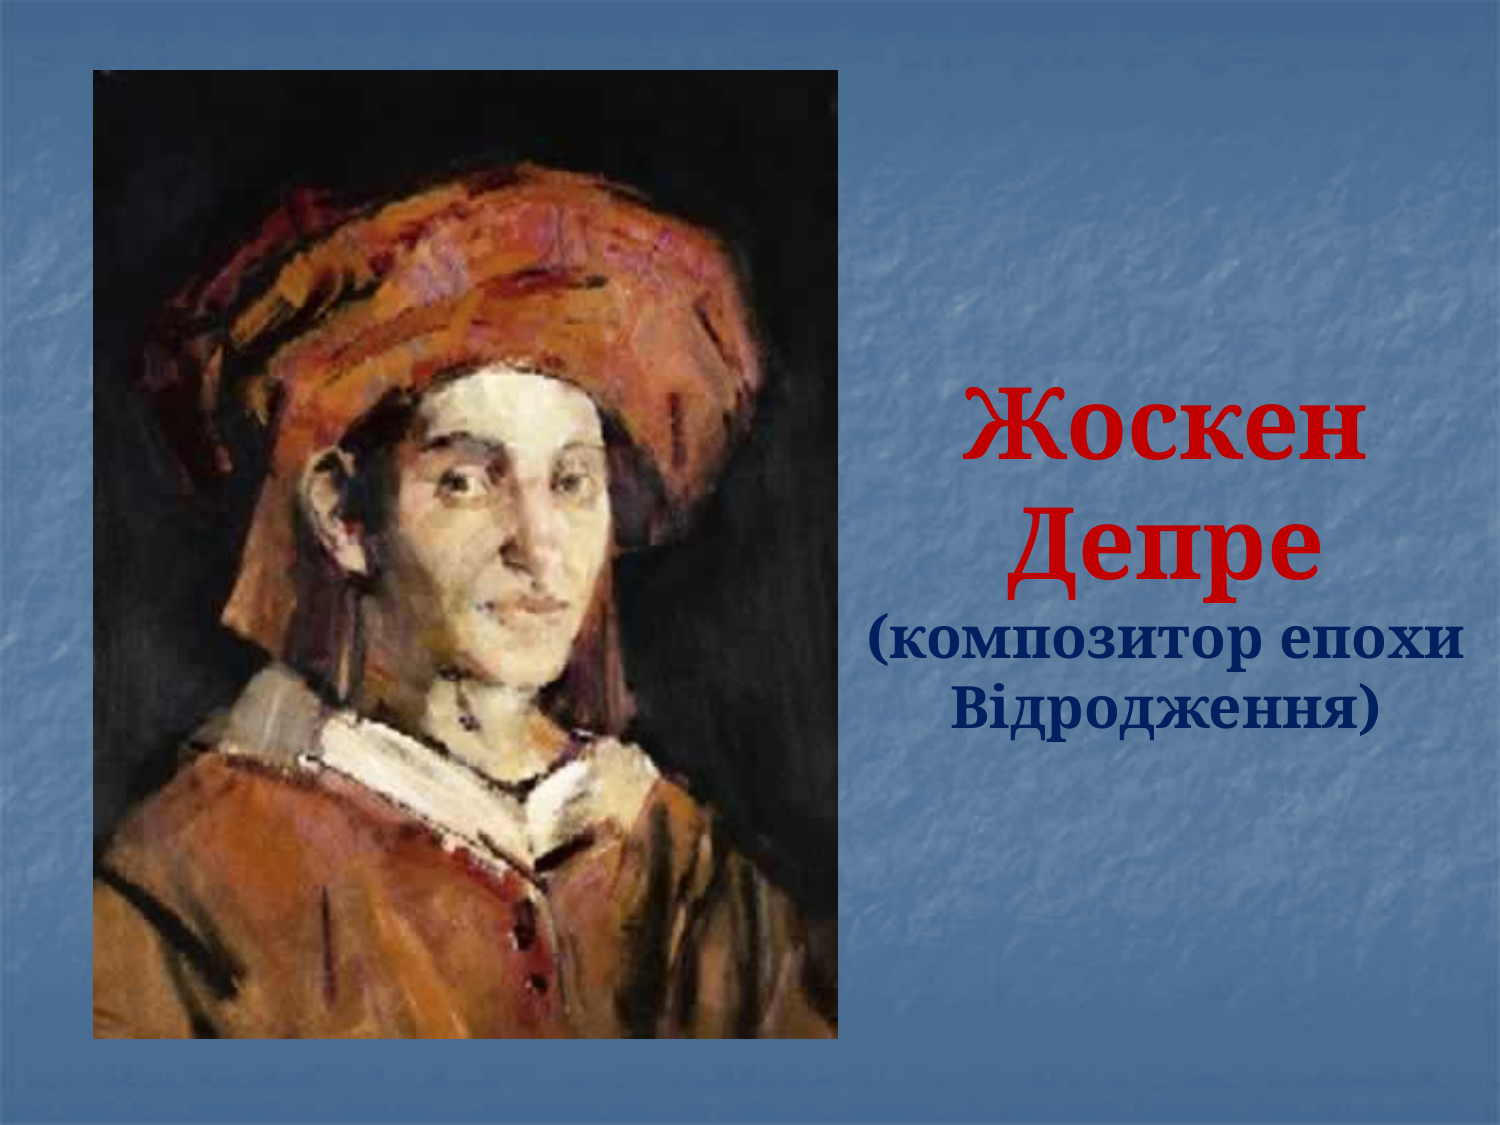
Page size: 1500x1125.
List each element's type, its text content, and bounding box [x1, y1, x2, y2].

title Жоскен Депре (композитор епохи Відродження) [831, 44, 1500, 1055]
picture [93, 70, 838, 1039]
